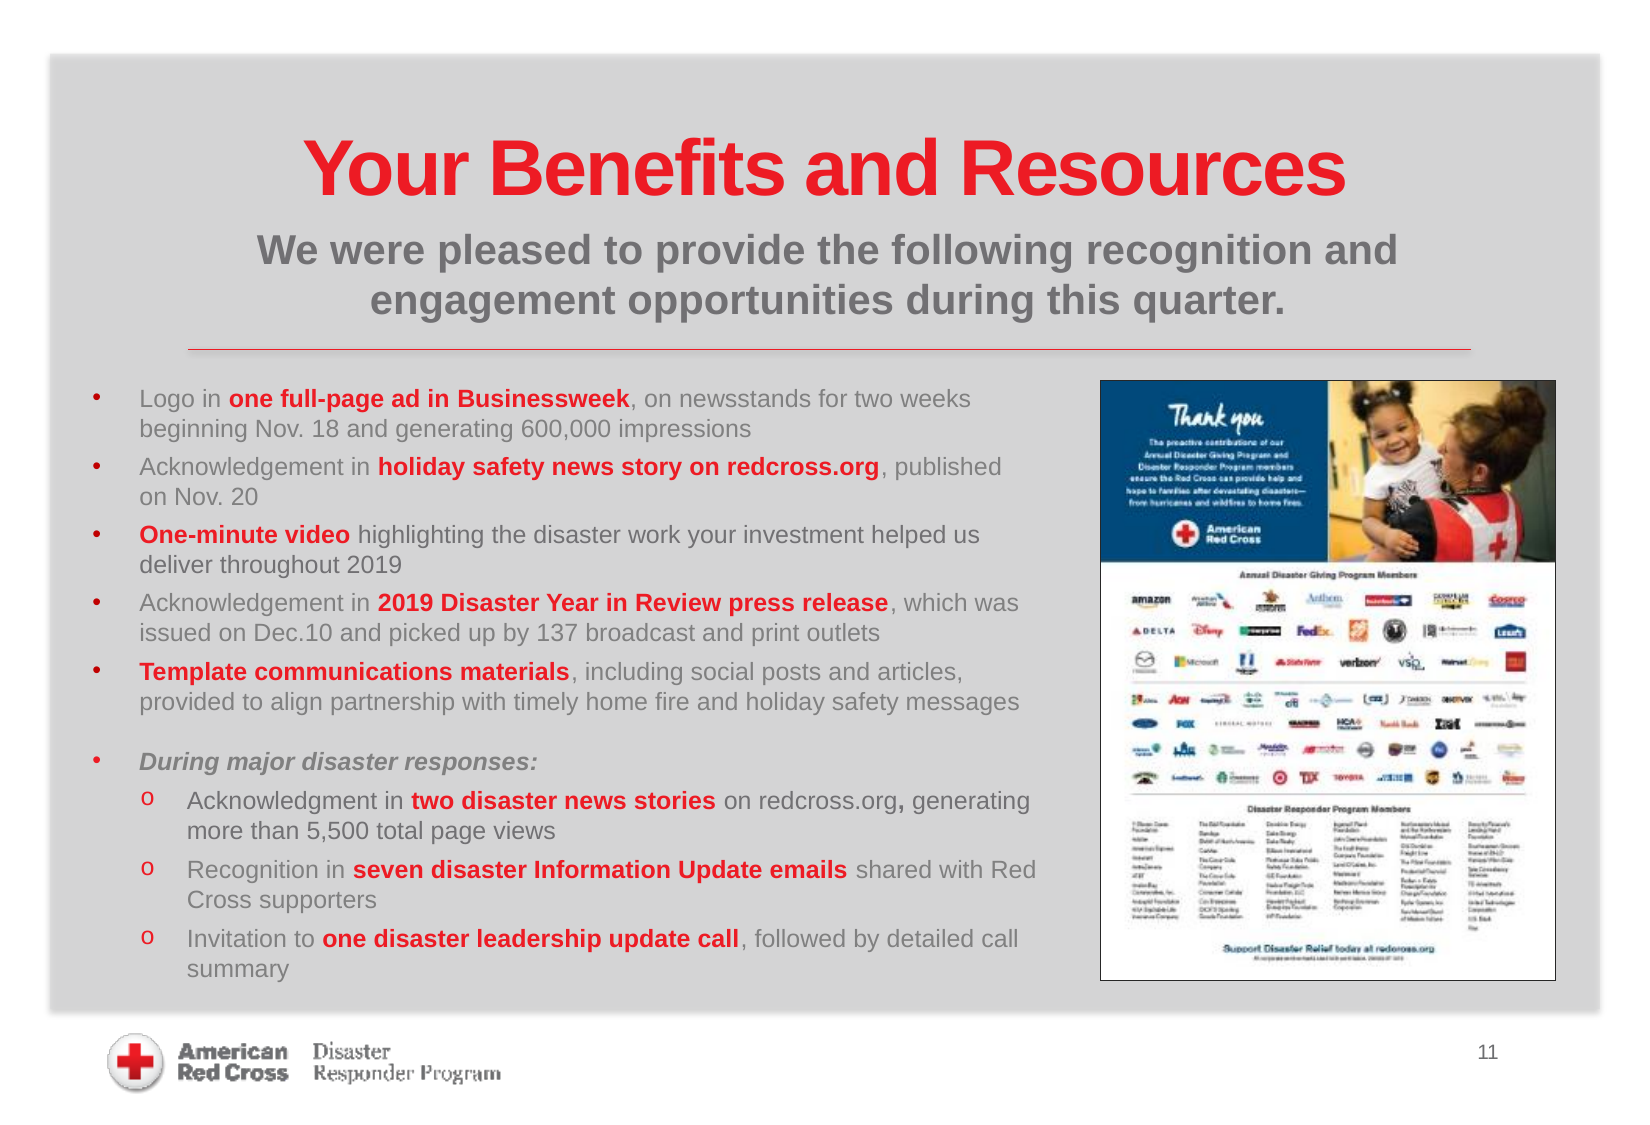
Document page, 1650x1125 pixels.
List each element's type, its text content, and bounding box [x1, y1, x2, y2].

text_box We were pleased to provide the following recognition and engagement opportunities during this quarter. [137, 215, 1519, 346]
picture [1100, 380, 1556, 981]
list During major disaster responses: Acknowledgment in two disaster news stories on redcross.org, generating more than 5,500 total page views Recognition in seven disaster Information Update emails shared with Red Cross supporters Invitation to one disaster leadership update call, followed by detailed call summary [49, 737, 1076, 1031]
text_box Logo in one full-page ad in Businessweek, on newsstands for two weeks beginning Nov. 18 and generating 600,000 impressions Acknowledgement in holiday safety news story on redcross.org, published on Nov. 20 One-minute video highlighting the disaster work your investment helped us deliver throughout 2019 Acknowledgement in 2019 Disaster Year in Review press release, which was issued on Dec.10 and picked up by 137 broadcast and print outlets Template communications materials, including social posts and articles, provided to align partnership with timely home fire and holiday safety messages [77, 374, 1050, 737]
title Your Benefits and Resources [137, 108, 1513, 234]
picture [83, 1031, 502, 1116]
